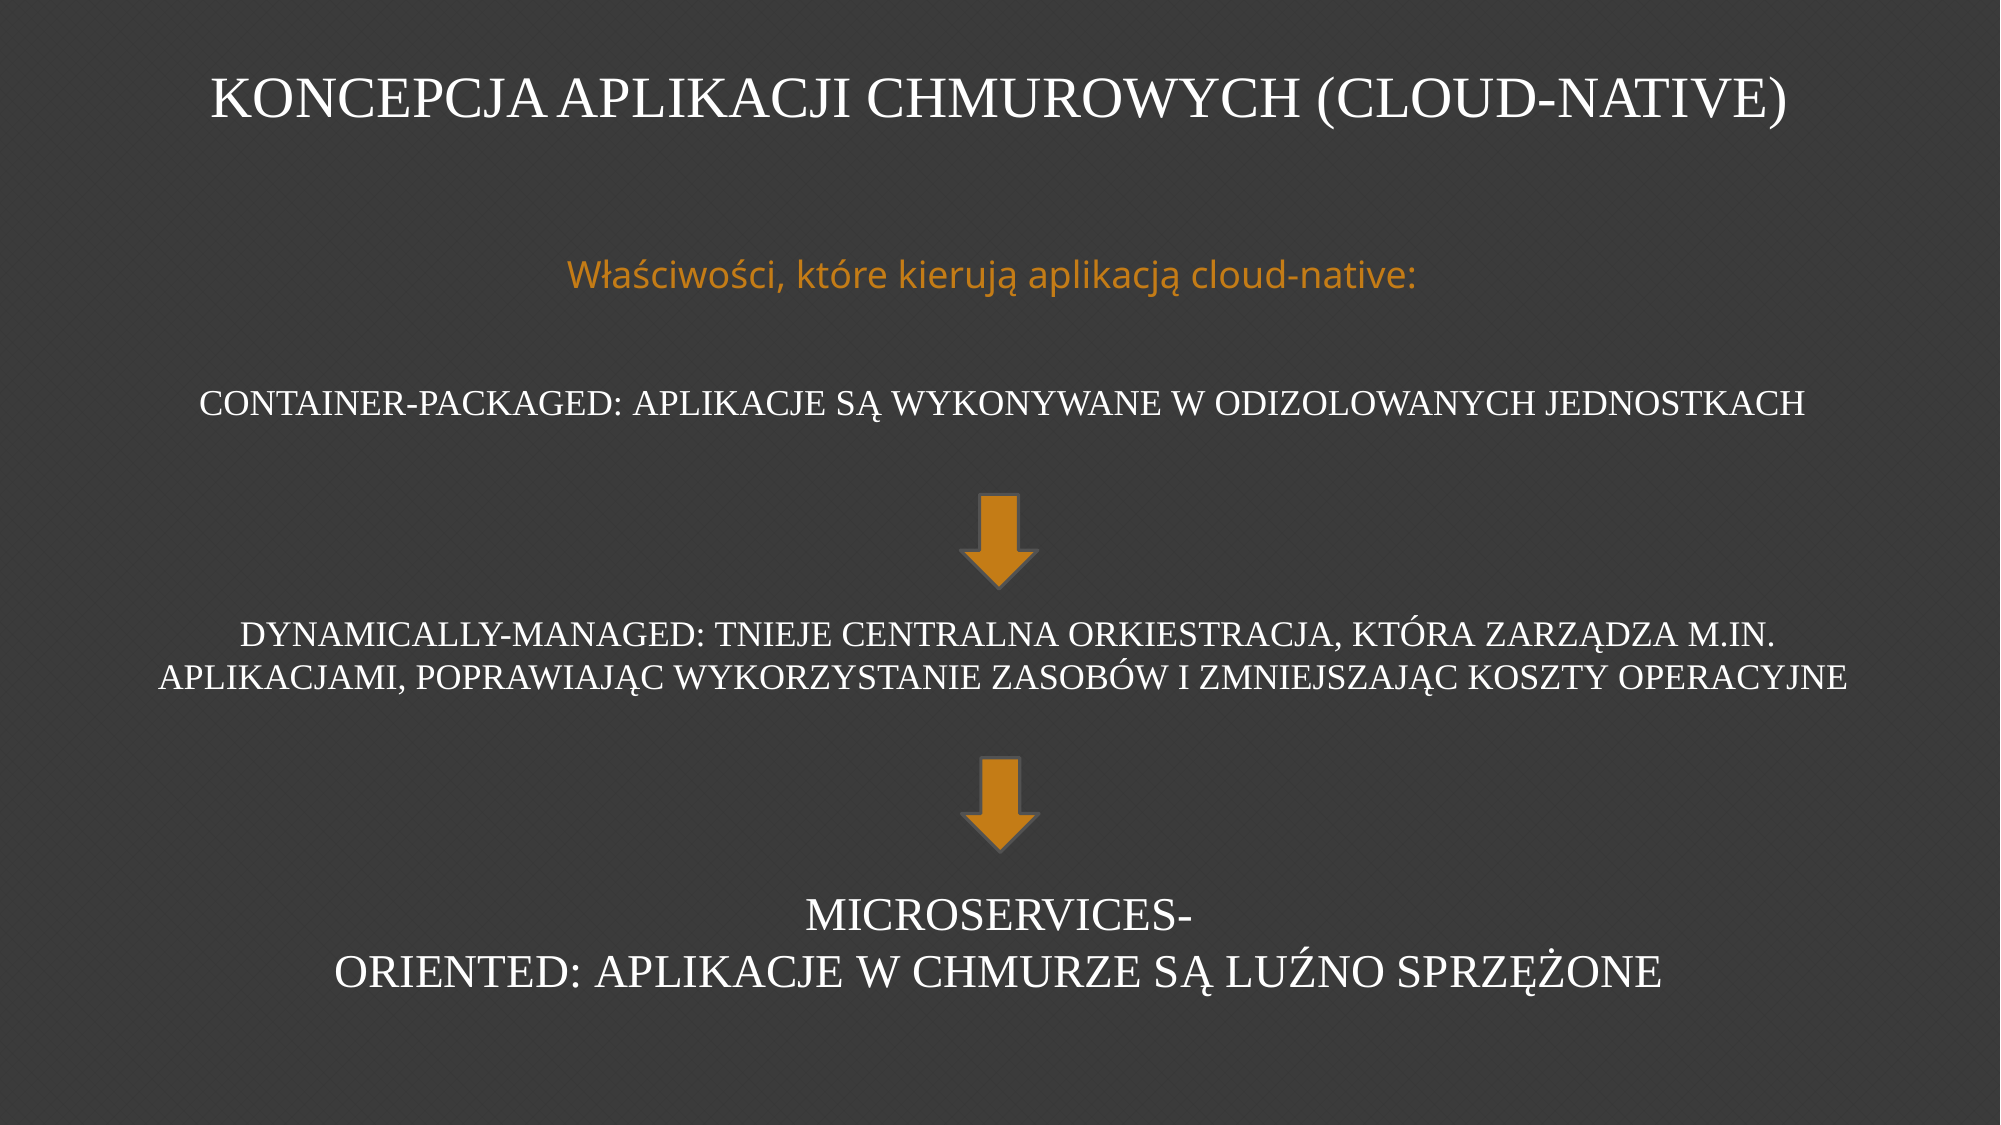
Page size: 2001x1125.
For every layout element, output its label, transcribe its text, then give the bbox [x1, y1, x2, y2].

text_box Container-packaged: Aplikacje są wykonywane w odizolowanych jednostkach [137, 371, 1878, 484]
text_box Microservices-oriented: Aplikacje w chmurze są luźno sprzężone [145, 876, 1854, 1005]
text_box Dynamically-managed: tnieje centralna orkiestracja, która zarządza m.in. aplikacjami, poprawiając wykorzystanie zasobów i zmniejszając koszty operacyjne [120, 602, 1897, 758]
text_box [958, 492, 1040, 591]
text_box koncepcja aplikacji chmurowych (cloud-native) [184, 51, 1816, 150]
text_box Właściwości, które kierują aplikacją cloud-native: [551, 243, 1524, 304]
text_box [960, 756, 1041, 854]
